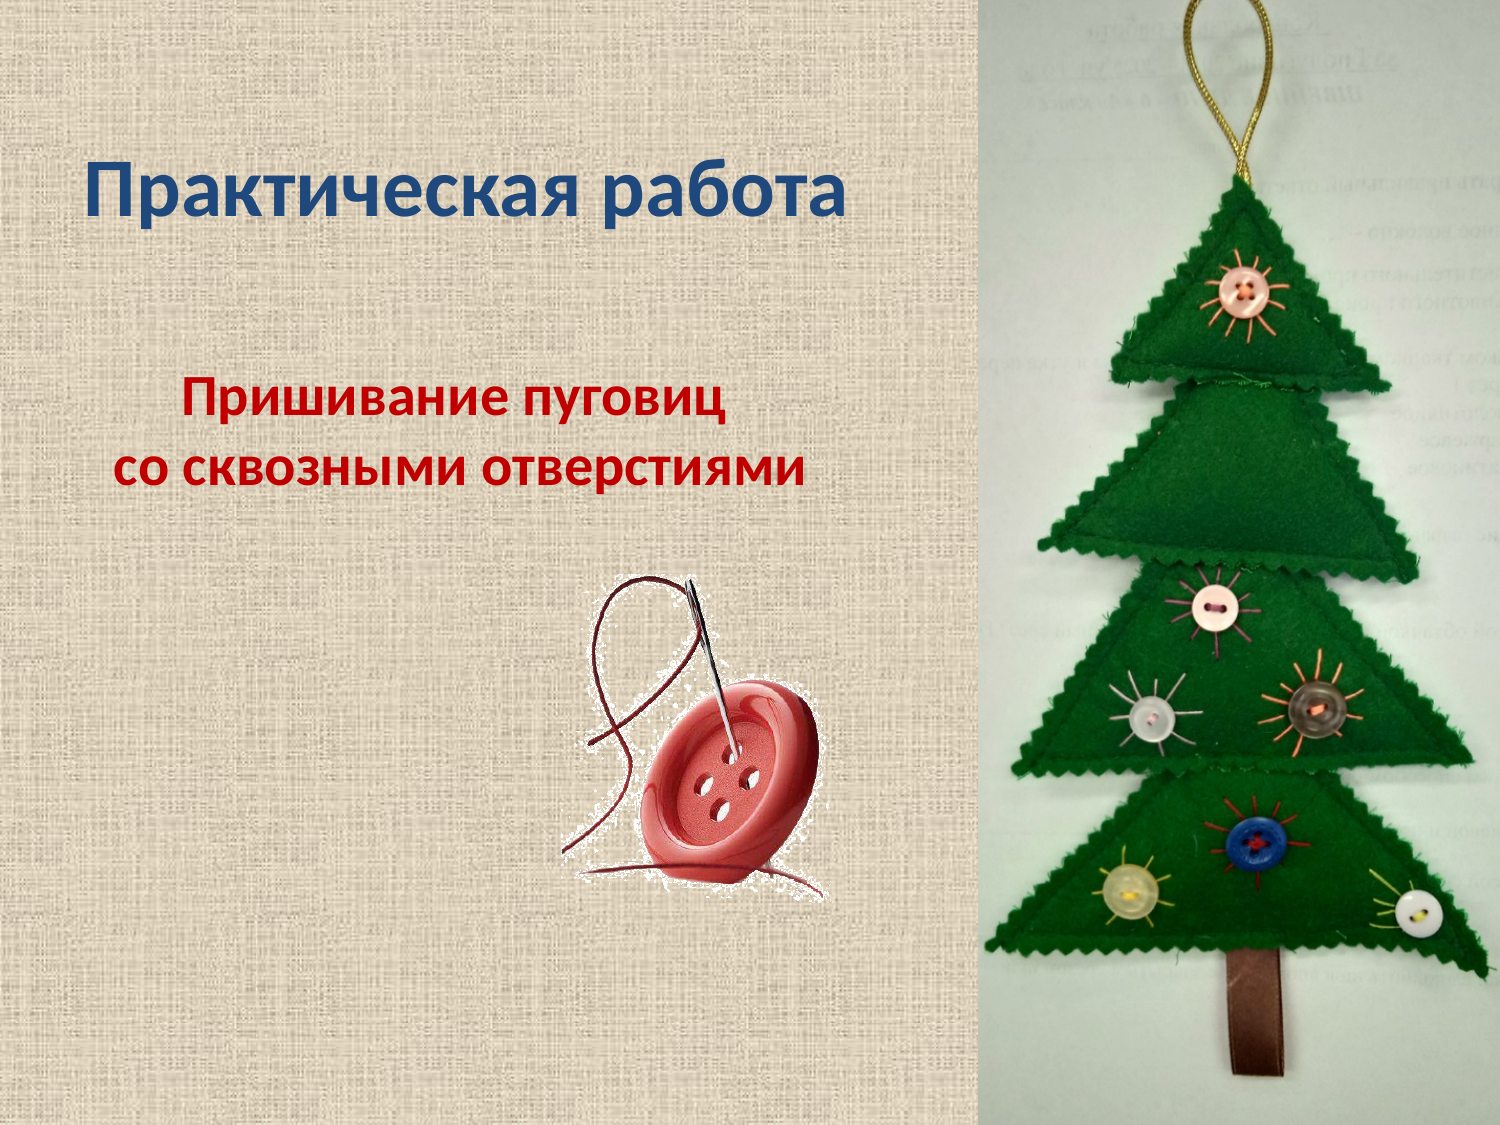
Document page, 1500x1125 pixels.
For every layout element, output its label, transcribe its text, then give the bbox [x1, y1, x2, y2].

text_box Практическая работа [69, 125, 865, 241]
picture [0, 0, 1500, 1125]
text_box Пришивание пуговиц со сквозными отверстиями [53, 349, 869, 505]
